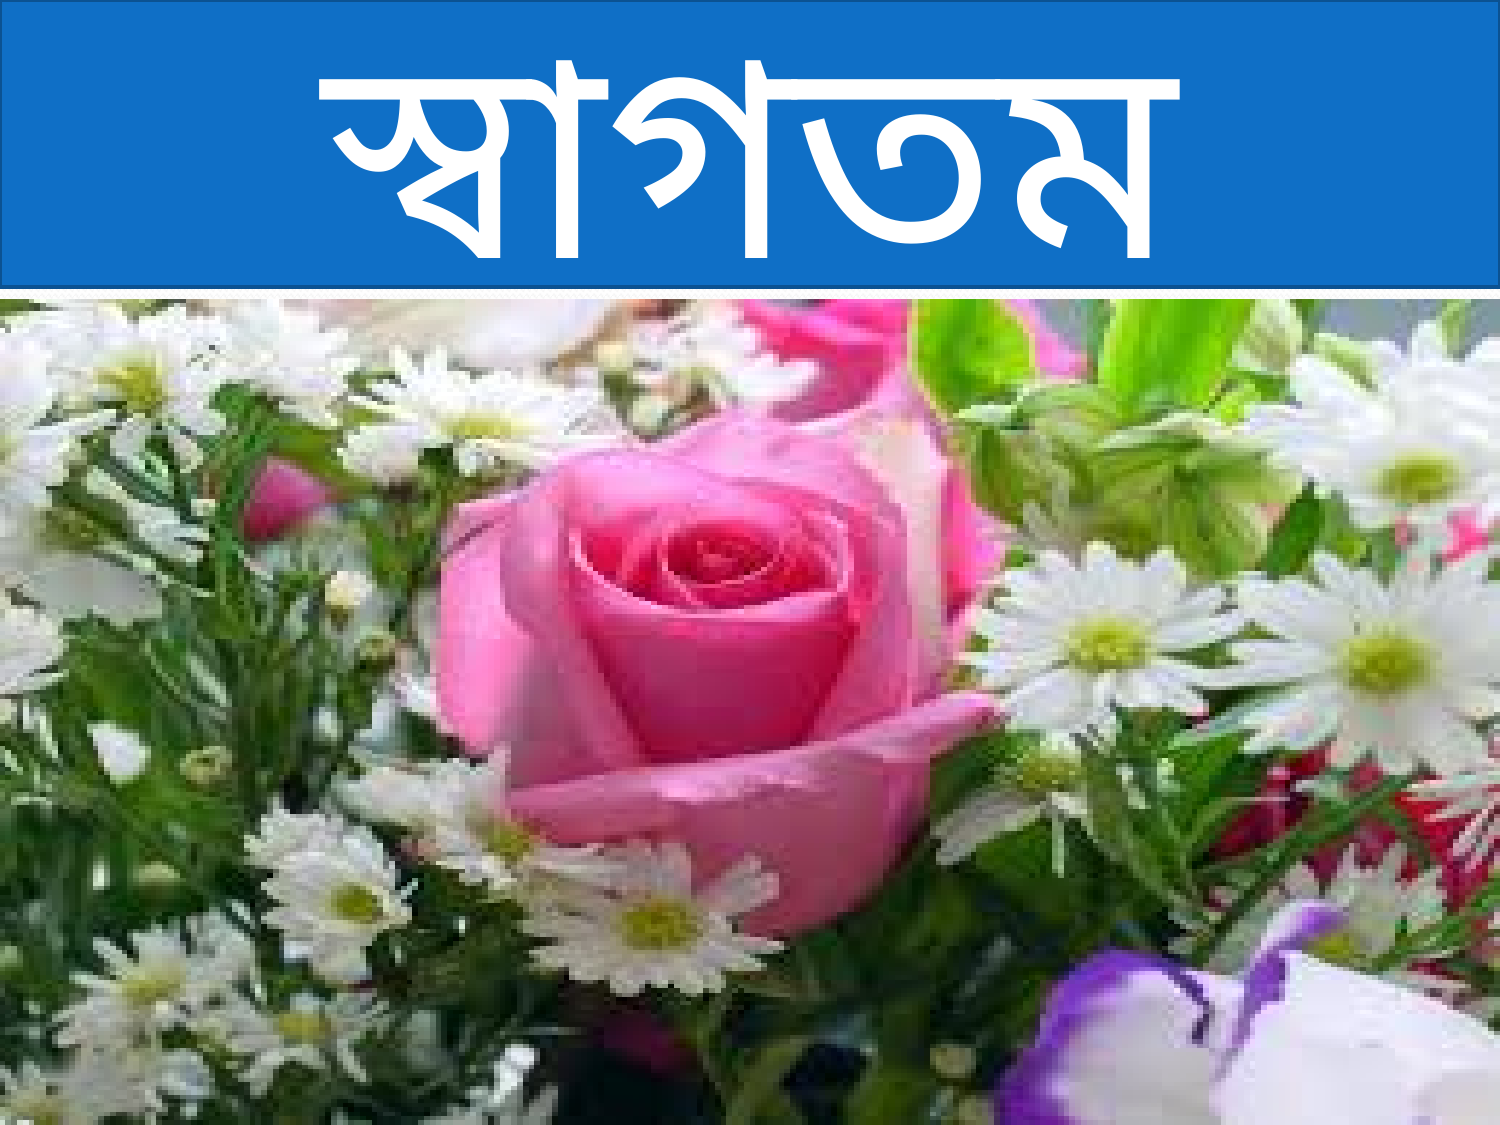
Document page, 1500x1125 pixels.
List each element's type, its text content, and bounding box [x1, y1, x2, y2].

picture [0, 299, 1500, 1125]
text_box স্বাগতম [0, 0, 1500, 289]
